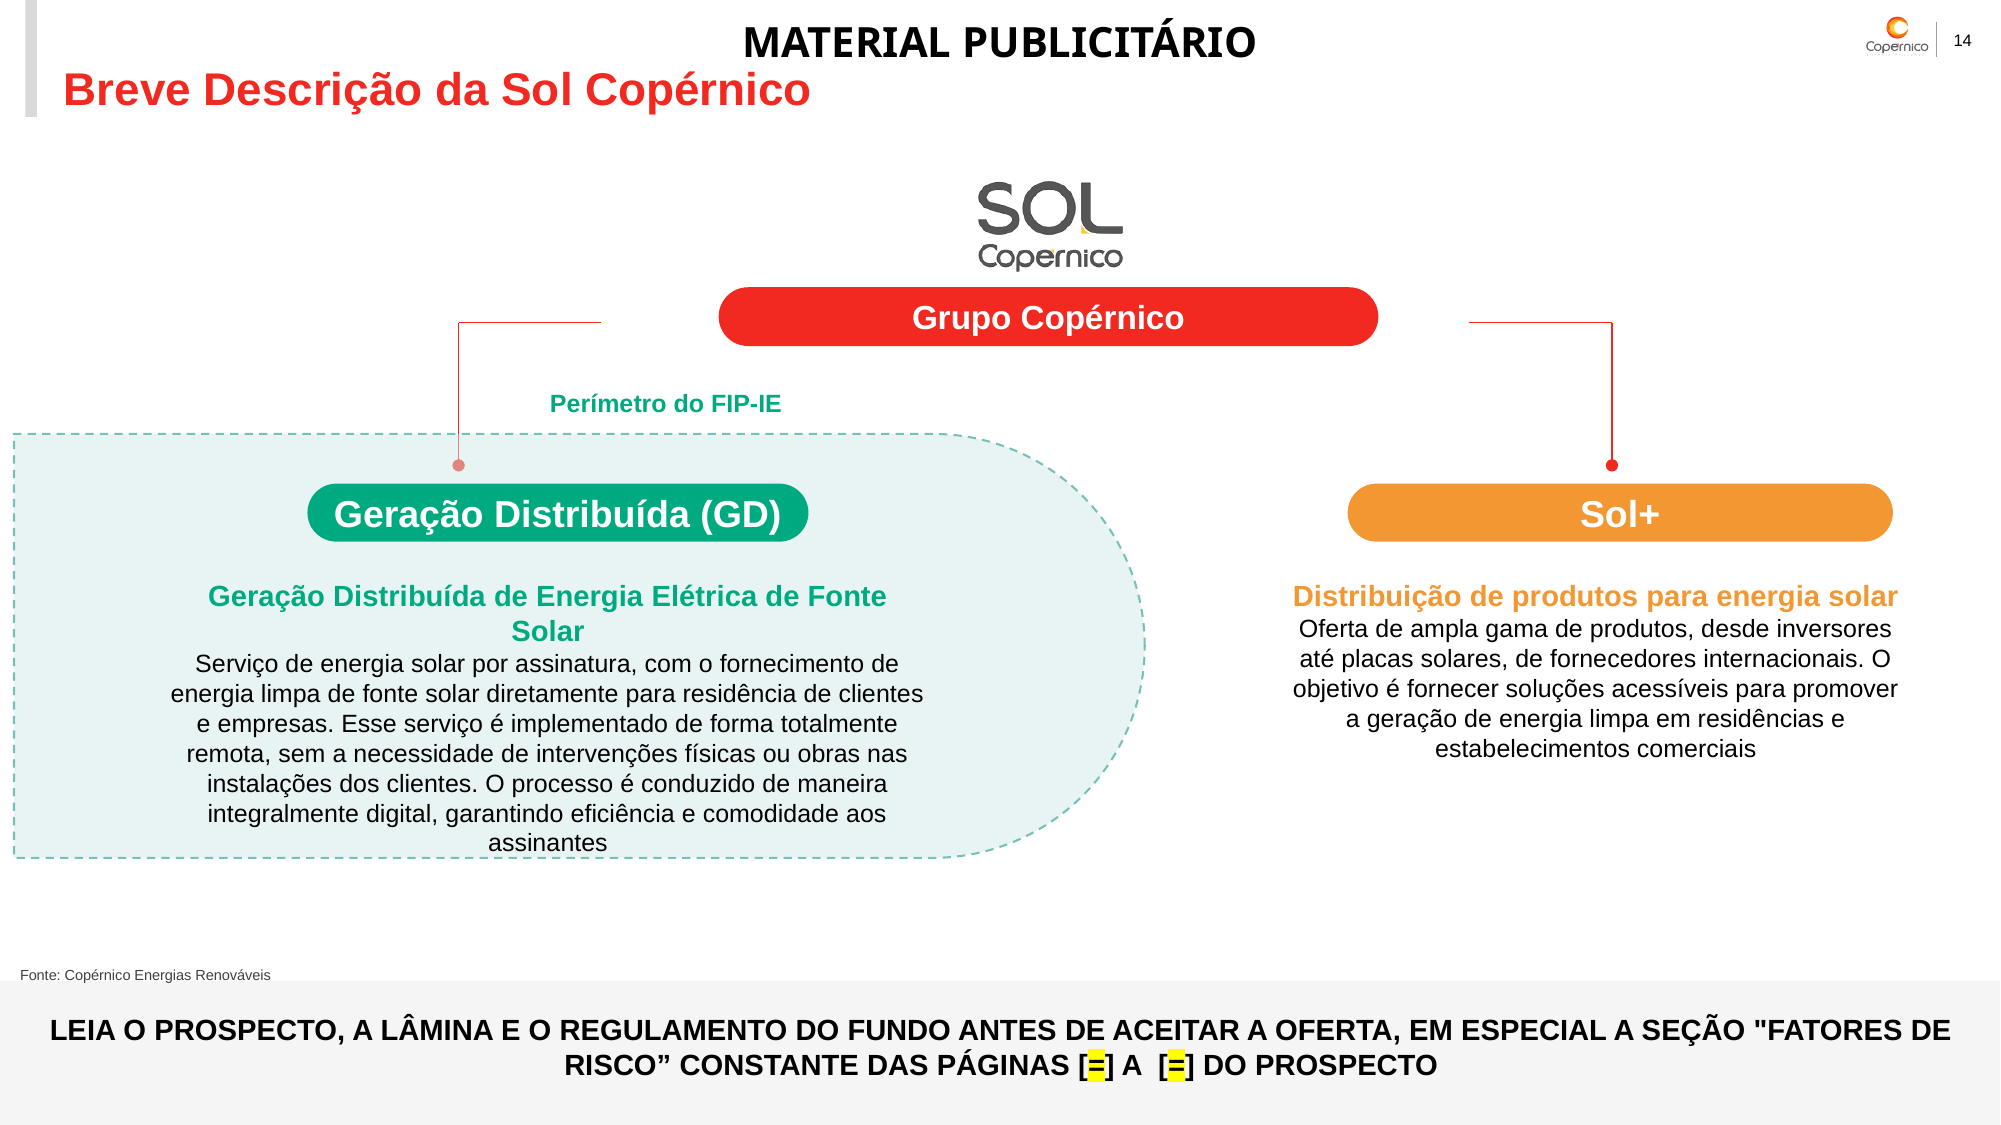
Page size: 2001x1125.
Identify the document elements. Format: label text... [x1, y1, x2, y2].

text_box Fonte: Copérnico Energias Renováveis [19, 965, 1418, 984]
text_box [14, 388, 1145, 956]
text_box [0, 263, 2000, 835]
picture [952, 130, 1145, 323]
text_box Grupo Copérnico [717, 286, 1380, 348]
text_box LEIA O PROSPECTO, A LÂMINA E O REGULAMENTO DO FUNDO ANTES DE ACEITAR A OFERTA, EM ESPECIAL A SEÇÃO "FATORES DE RISCO” CONSTANTE DAS PÁGINAS [=] A [=] DO PROSPECTO [0, 982, 2000, 1125]
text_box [1268, 483, 1924, 858]
title Breve Descrição da Sol Copérnico [63, 57, 1938, 123]
picture [1864, 7, 1929, 57]
